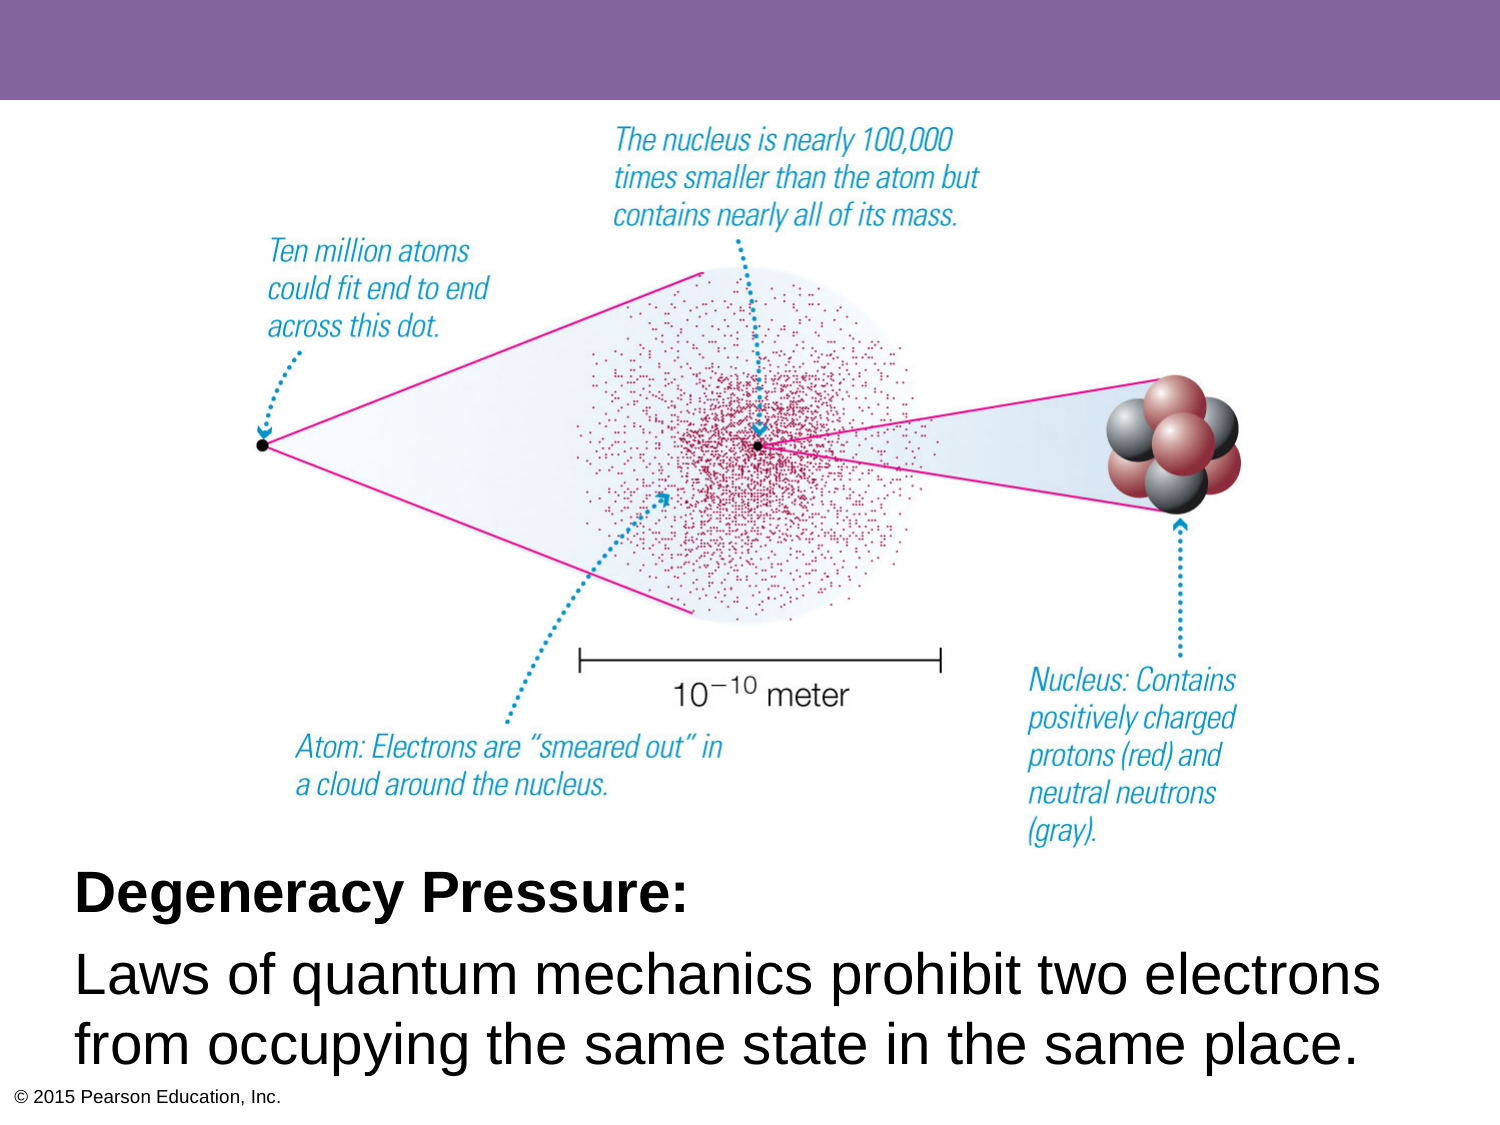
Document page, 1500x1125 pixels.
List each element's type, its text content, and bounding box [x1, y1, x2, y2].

picture [249, 117, 1251, 849]
list Degeneracy Pressure: Laws of quantum mechanics prohibit two electrons from occupying the same state in the same place. [59, 846, 1410, 1085]
footer © 2015 Pearson Education, Inc. [14, 1084, 900, 1115]
